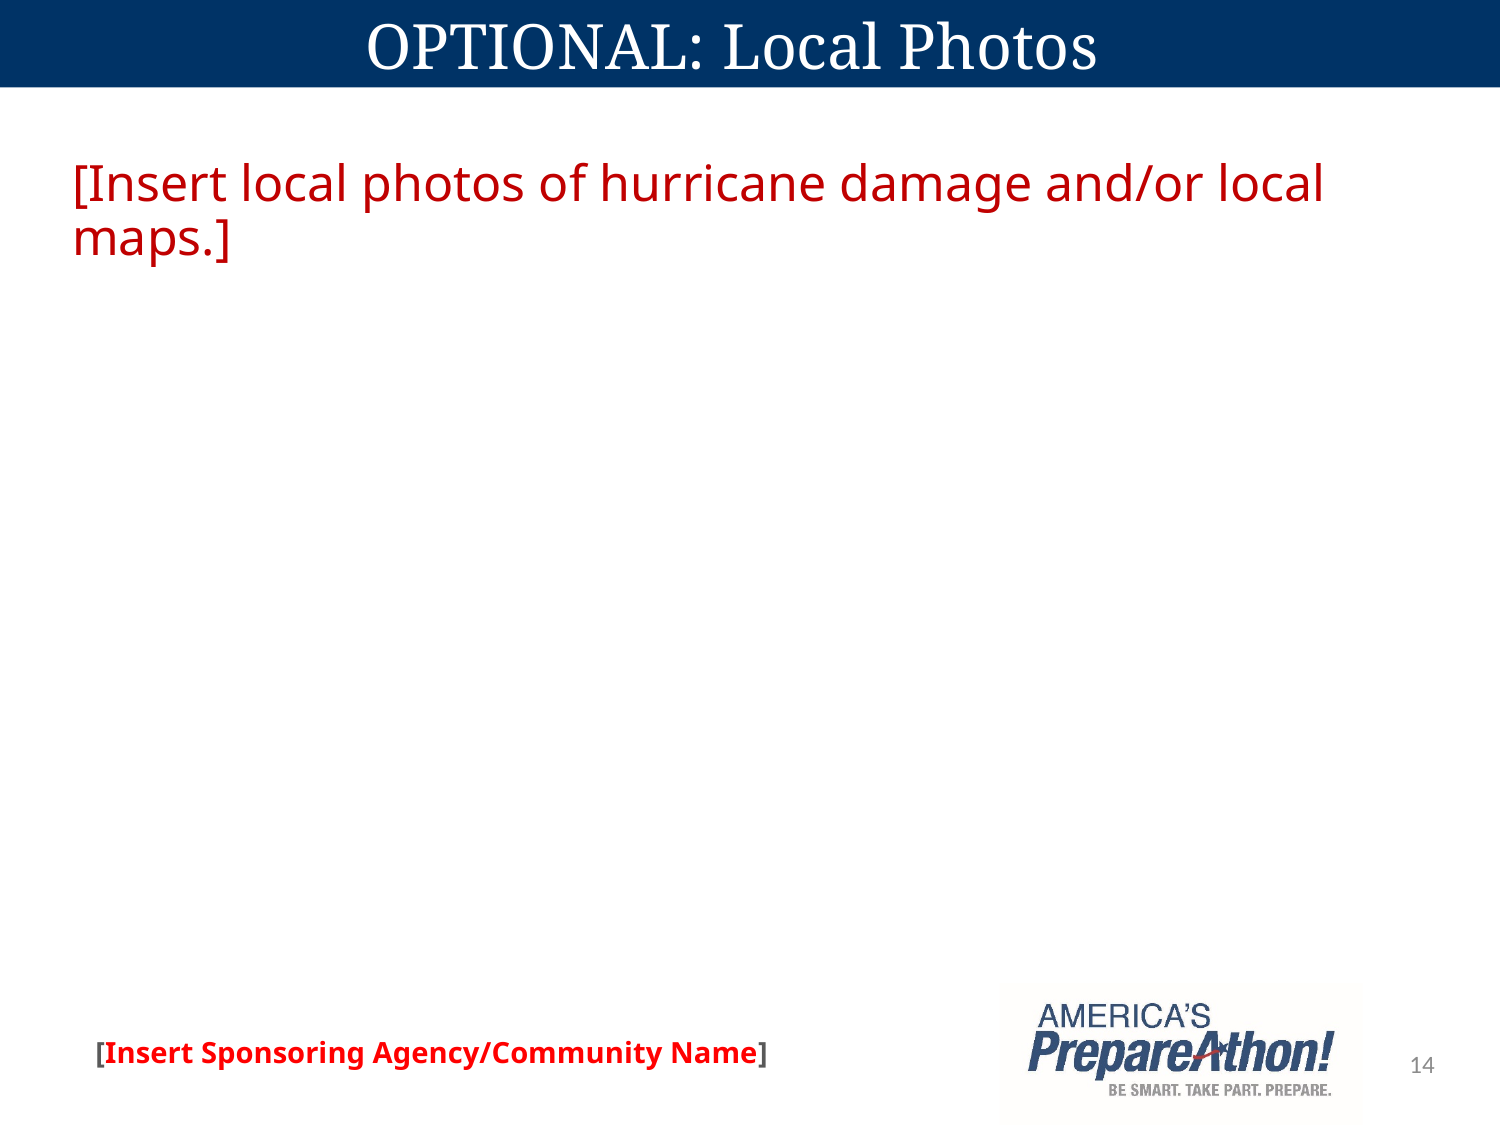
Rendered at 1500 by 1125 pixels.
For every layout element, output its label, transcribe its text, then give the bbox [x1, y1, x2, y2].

text_box [Insert local photos of hurricane damage and/or local maps.] [57, 149, 1450, 927]
picture [999, 983, 1363, 1125]
slide_number 14 [1387, 1033, 1450, 1094]
title OPTIONAL: Local Photos [57, 0, 1408, 188]
